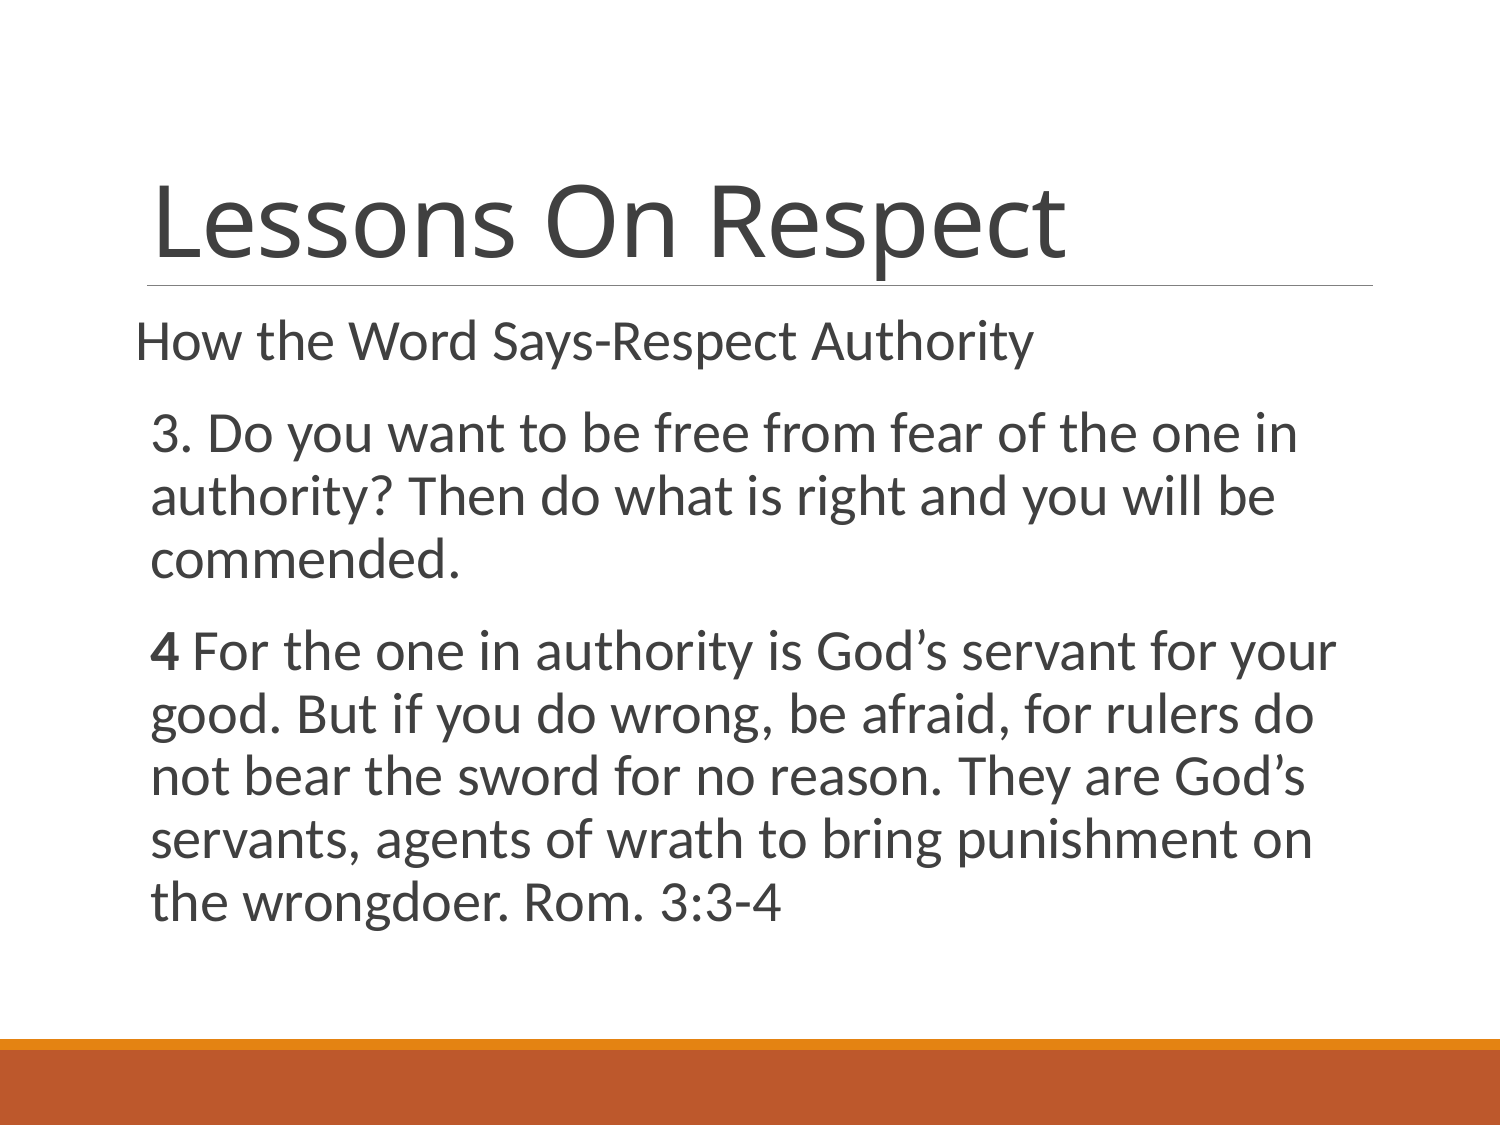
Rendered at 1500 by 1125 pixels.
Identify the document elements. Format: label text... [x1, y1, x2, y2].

list How the Word Says-Respect Authority 3. Do you want to be free from fear of the one in authority? Then do what is right and you will be commended. 4 For the one in authority is God’s servant for your good. But if you do wrong, be afraid, for rulers do not bear the sword for no reason. They are God’s servants, agents of wrath to bring punishment on the wrongdoer. Rom. 3:3-4 [135, 302, 1373, 963]
title Lessons On Respect [135, 47, 1373, 285]
